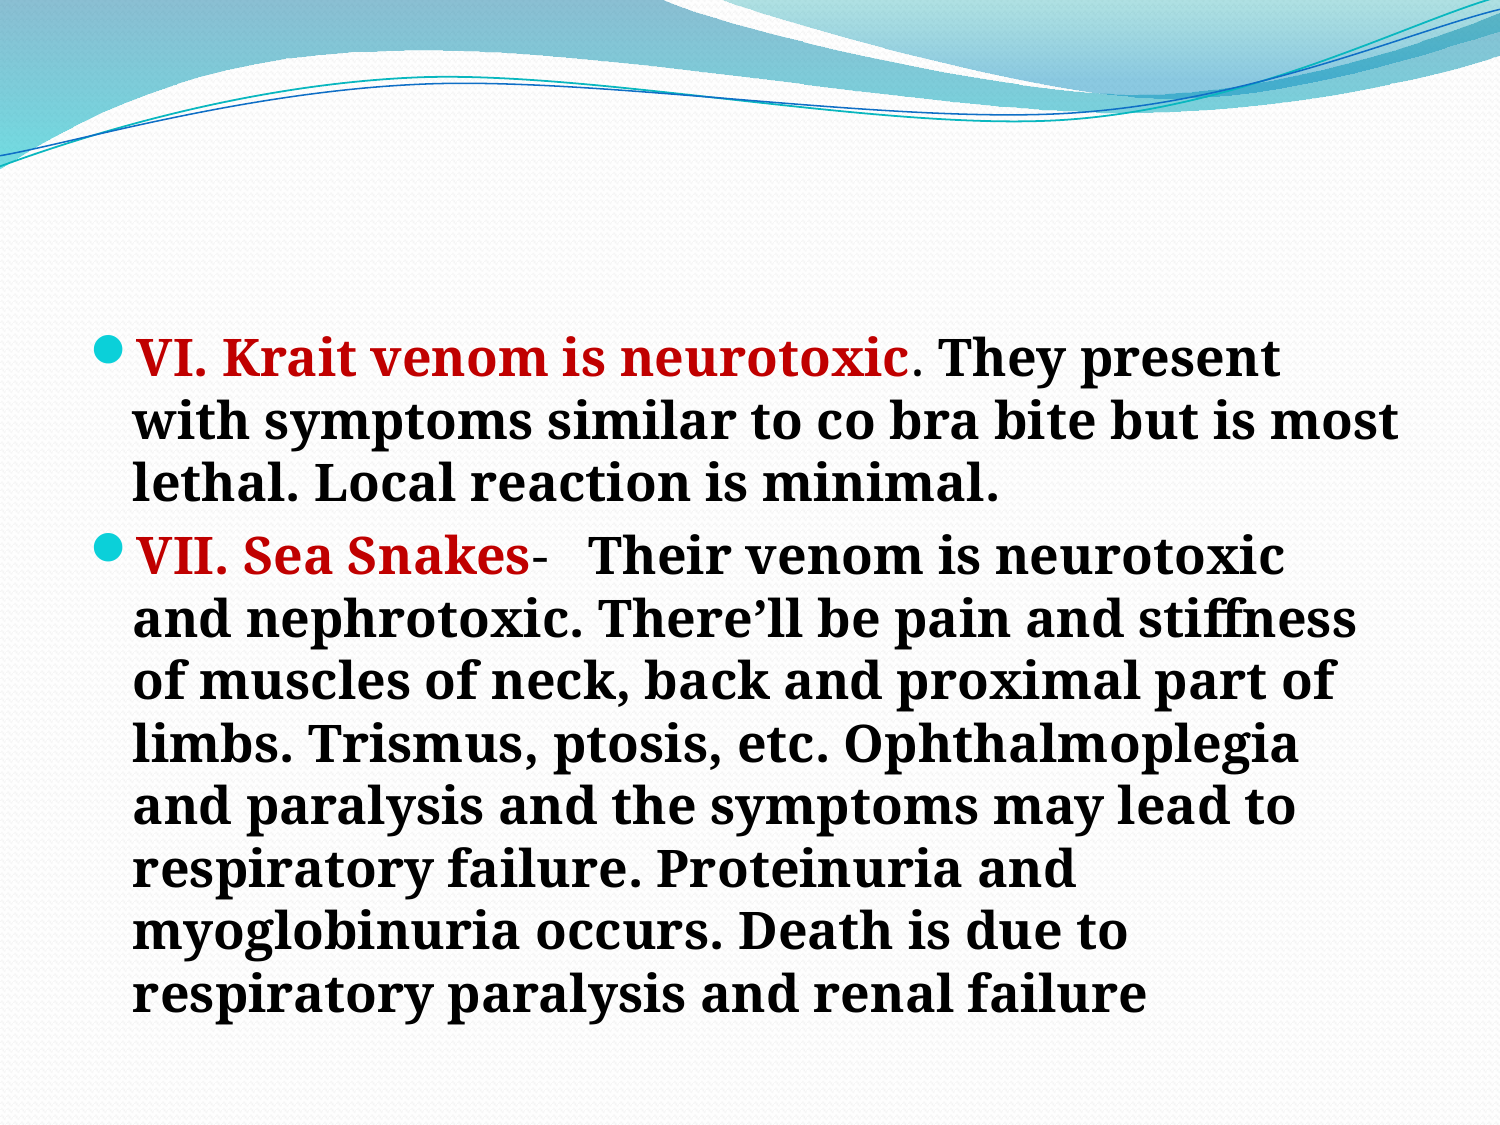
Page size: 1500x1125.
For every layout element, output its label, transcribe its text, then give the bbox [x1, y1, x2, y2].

list VI. Krait venom is neurotoxic. They present with symptoms similar to co bra bite but is most lethal. Local reaction is minimal. VII. Sea Snakes- Their venom is neurotoxic and nephrotoxic. There’ll be pain and stiffness of muscles of neck, back and proximal part of limbs. Trismus, ptosis, etc. Ophthalmoplegia and paralysis and the symptoms may lead to respiratory failure. Proteinuria and myoglobinuria occurs. Death is due to respiratory paralysis and renal failure [75, 317, 1425, 1038]
